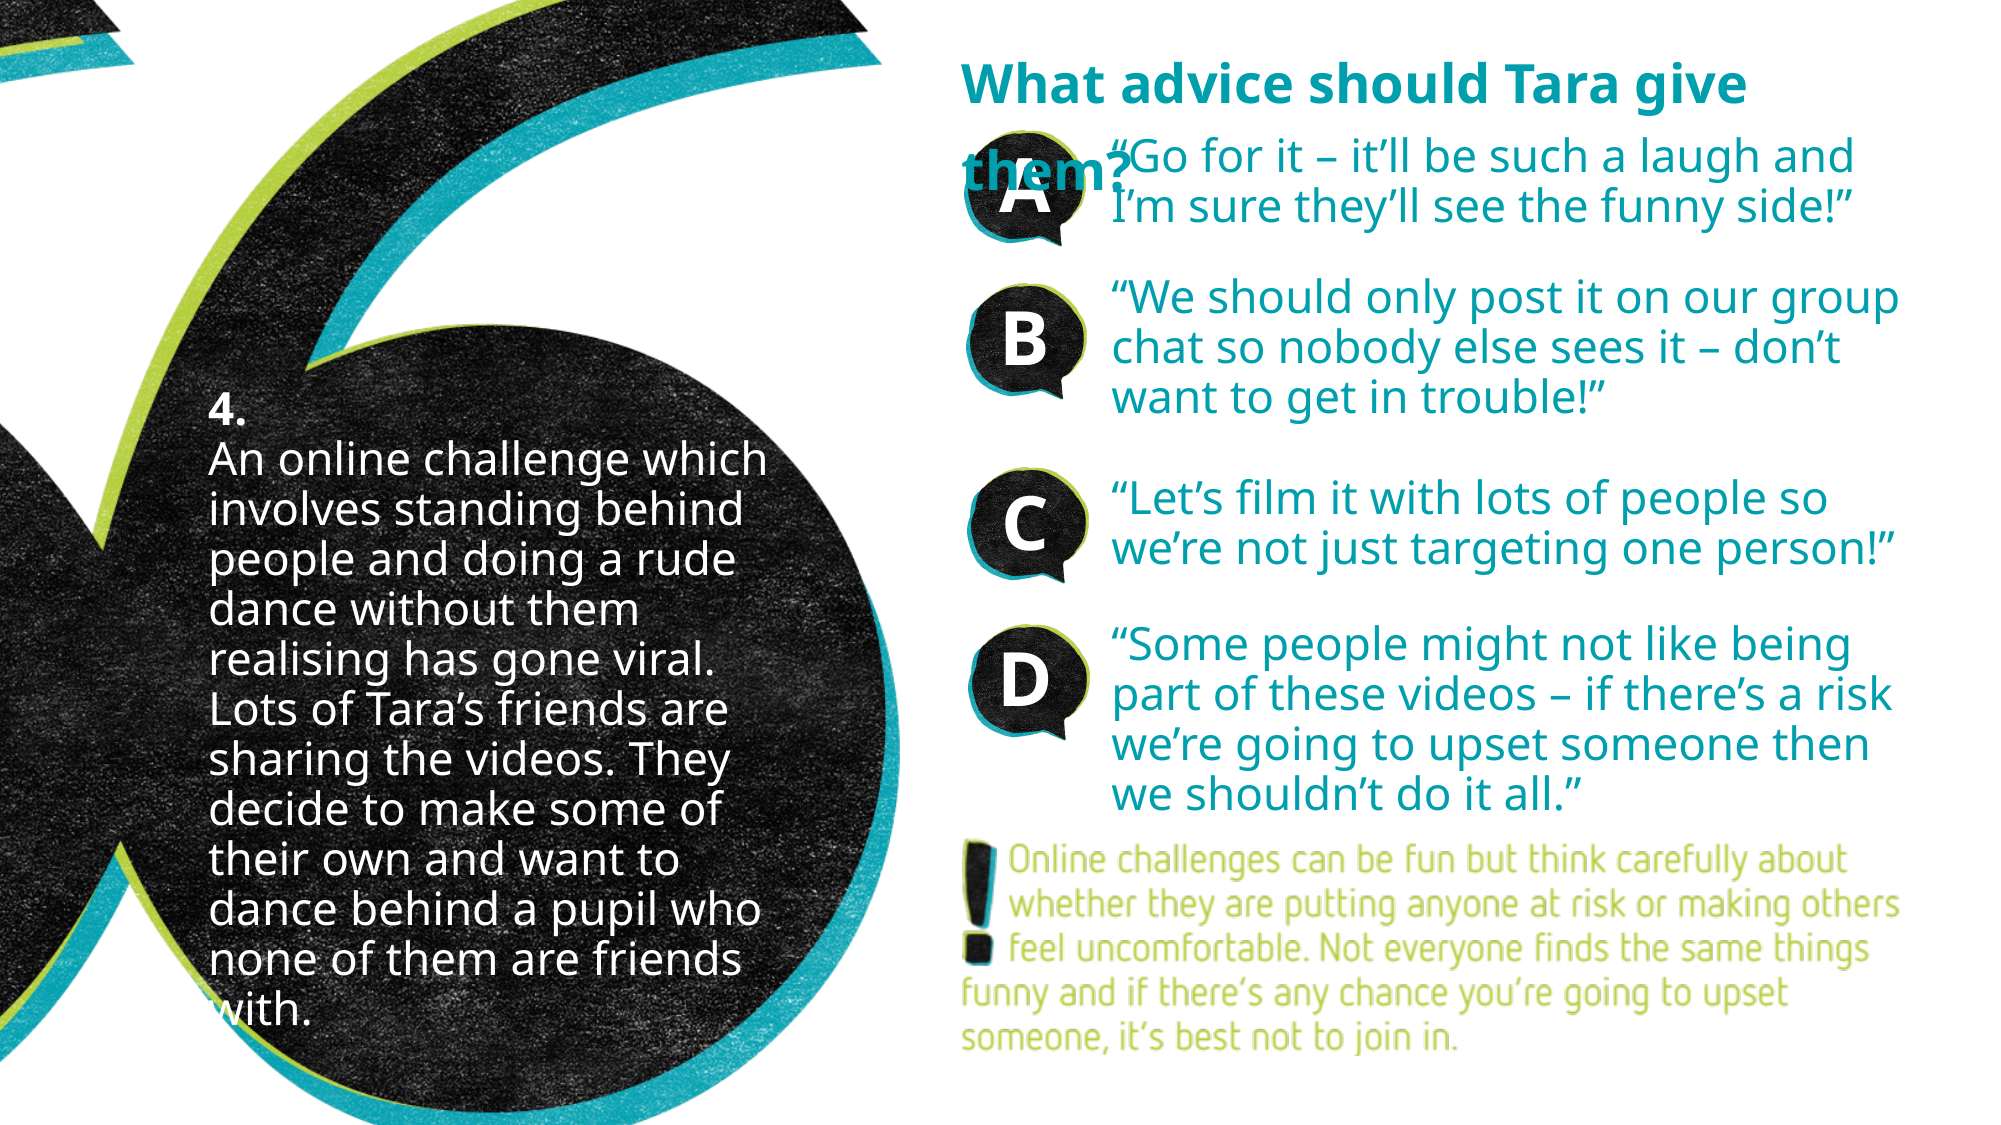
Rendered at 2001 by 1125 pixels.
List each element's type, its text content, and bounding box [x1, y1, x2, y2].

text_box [967, 467, 1910, 598]
text_box What advice should Tara give them? [961, 26, 1793, 121]
picture [0, 0, 900, 1125]
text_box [968, 619, 1897, 817]
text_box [961, 836, 1937, 1056]
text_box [966, 272, 1910, 434]
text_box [964, 130, 1910, 247]
